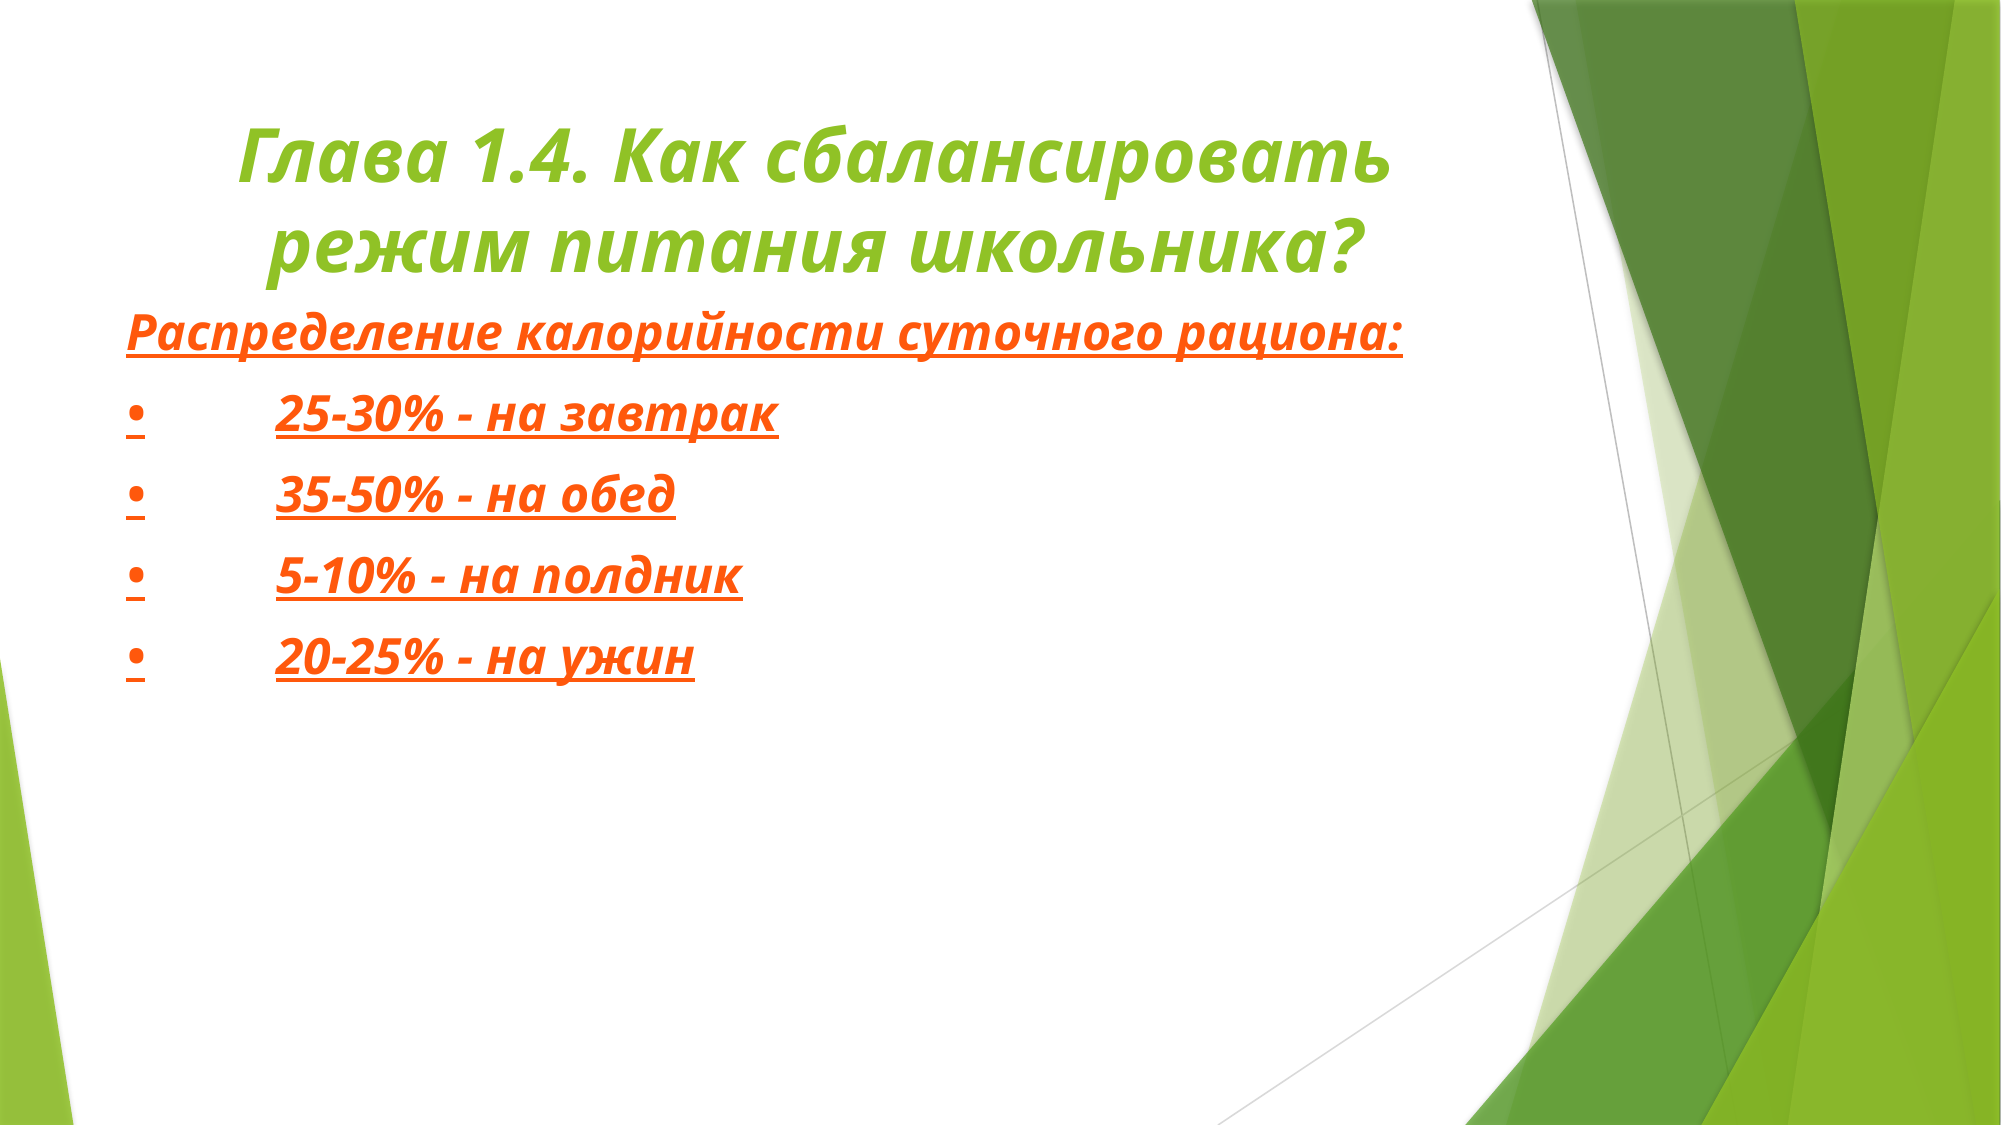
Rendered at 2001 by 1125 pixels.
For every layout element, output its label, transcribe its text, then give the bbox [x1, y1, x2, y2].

list Распределение калорийности суточного рациона: • 25-30% - на завтрак • 35-50% - на обед • 5-10% - на полдник • 20-25% - на ужин [111, 293, 1580, 1125]
title Глава 1.4. Как сбалансировать режим питания школьника? [111, 99, 1522, 293]
